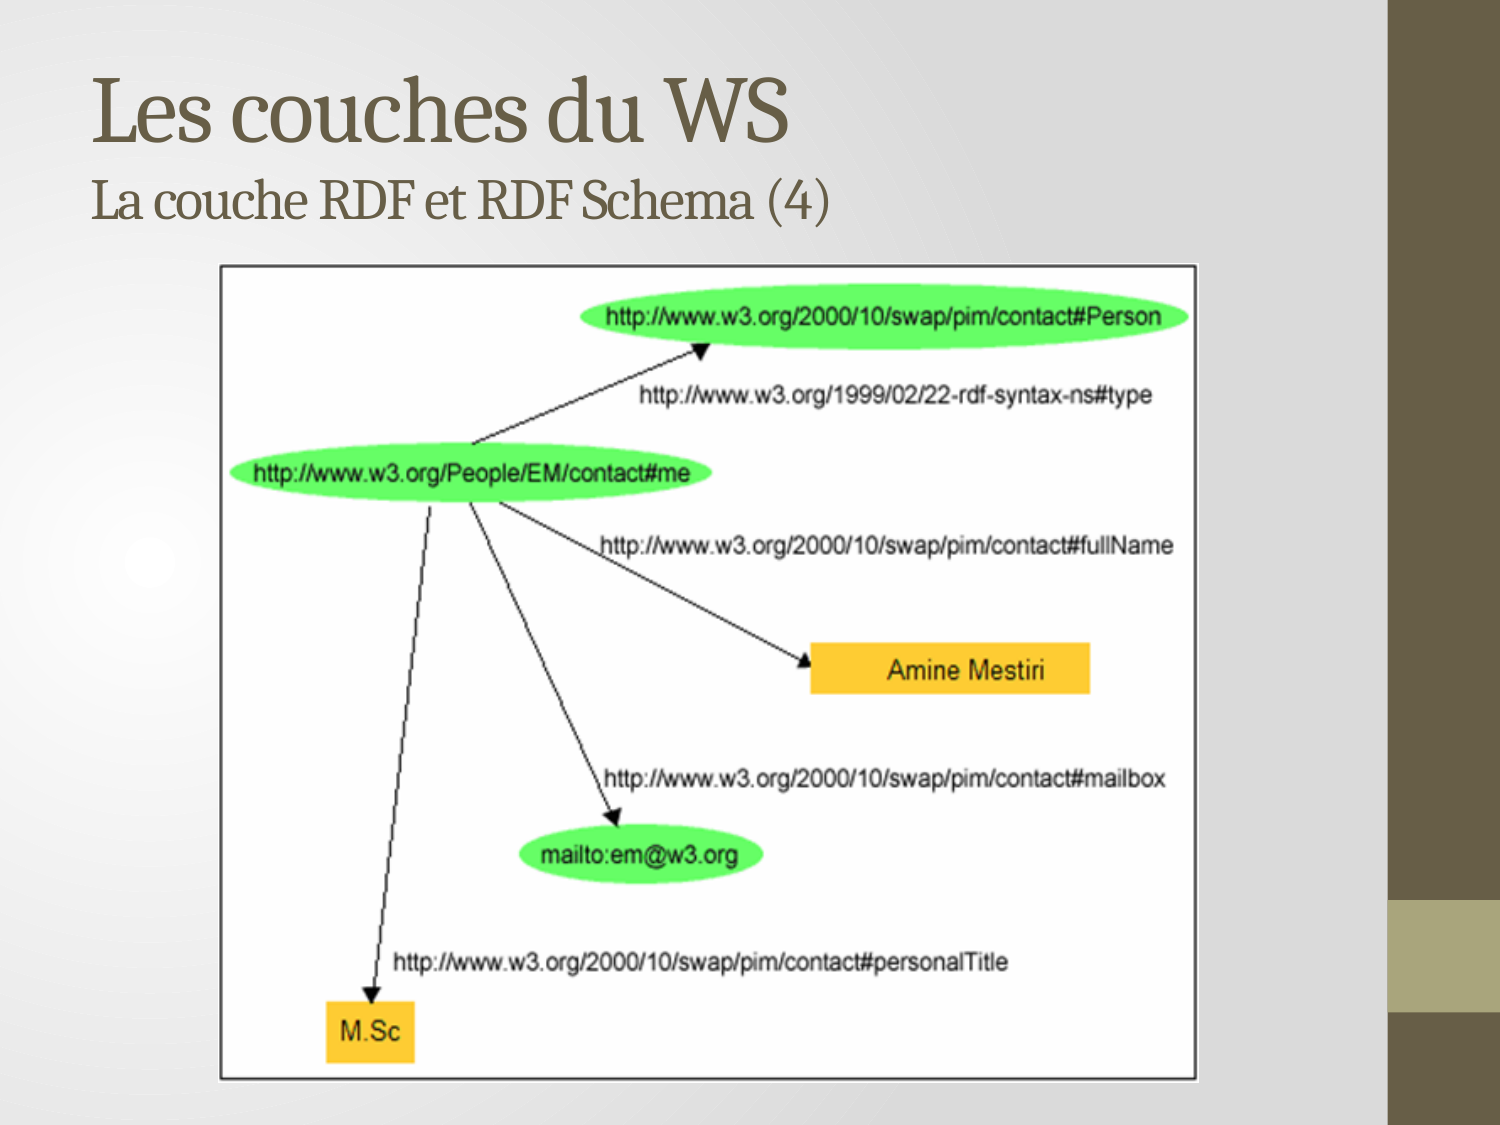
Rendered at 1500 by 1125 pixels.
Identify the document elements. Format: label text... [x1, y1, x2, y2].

picture [217, 263, 1200, 1083]
title Les couches du WS La couche RDF et RDF Schema (4) [75, 45, 1325, 233]
